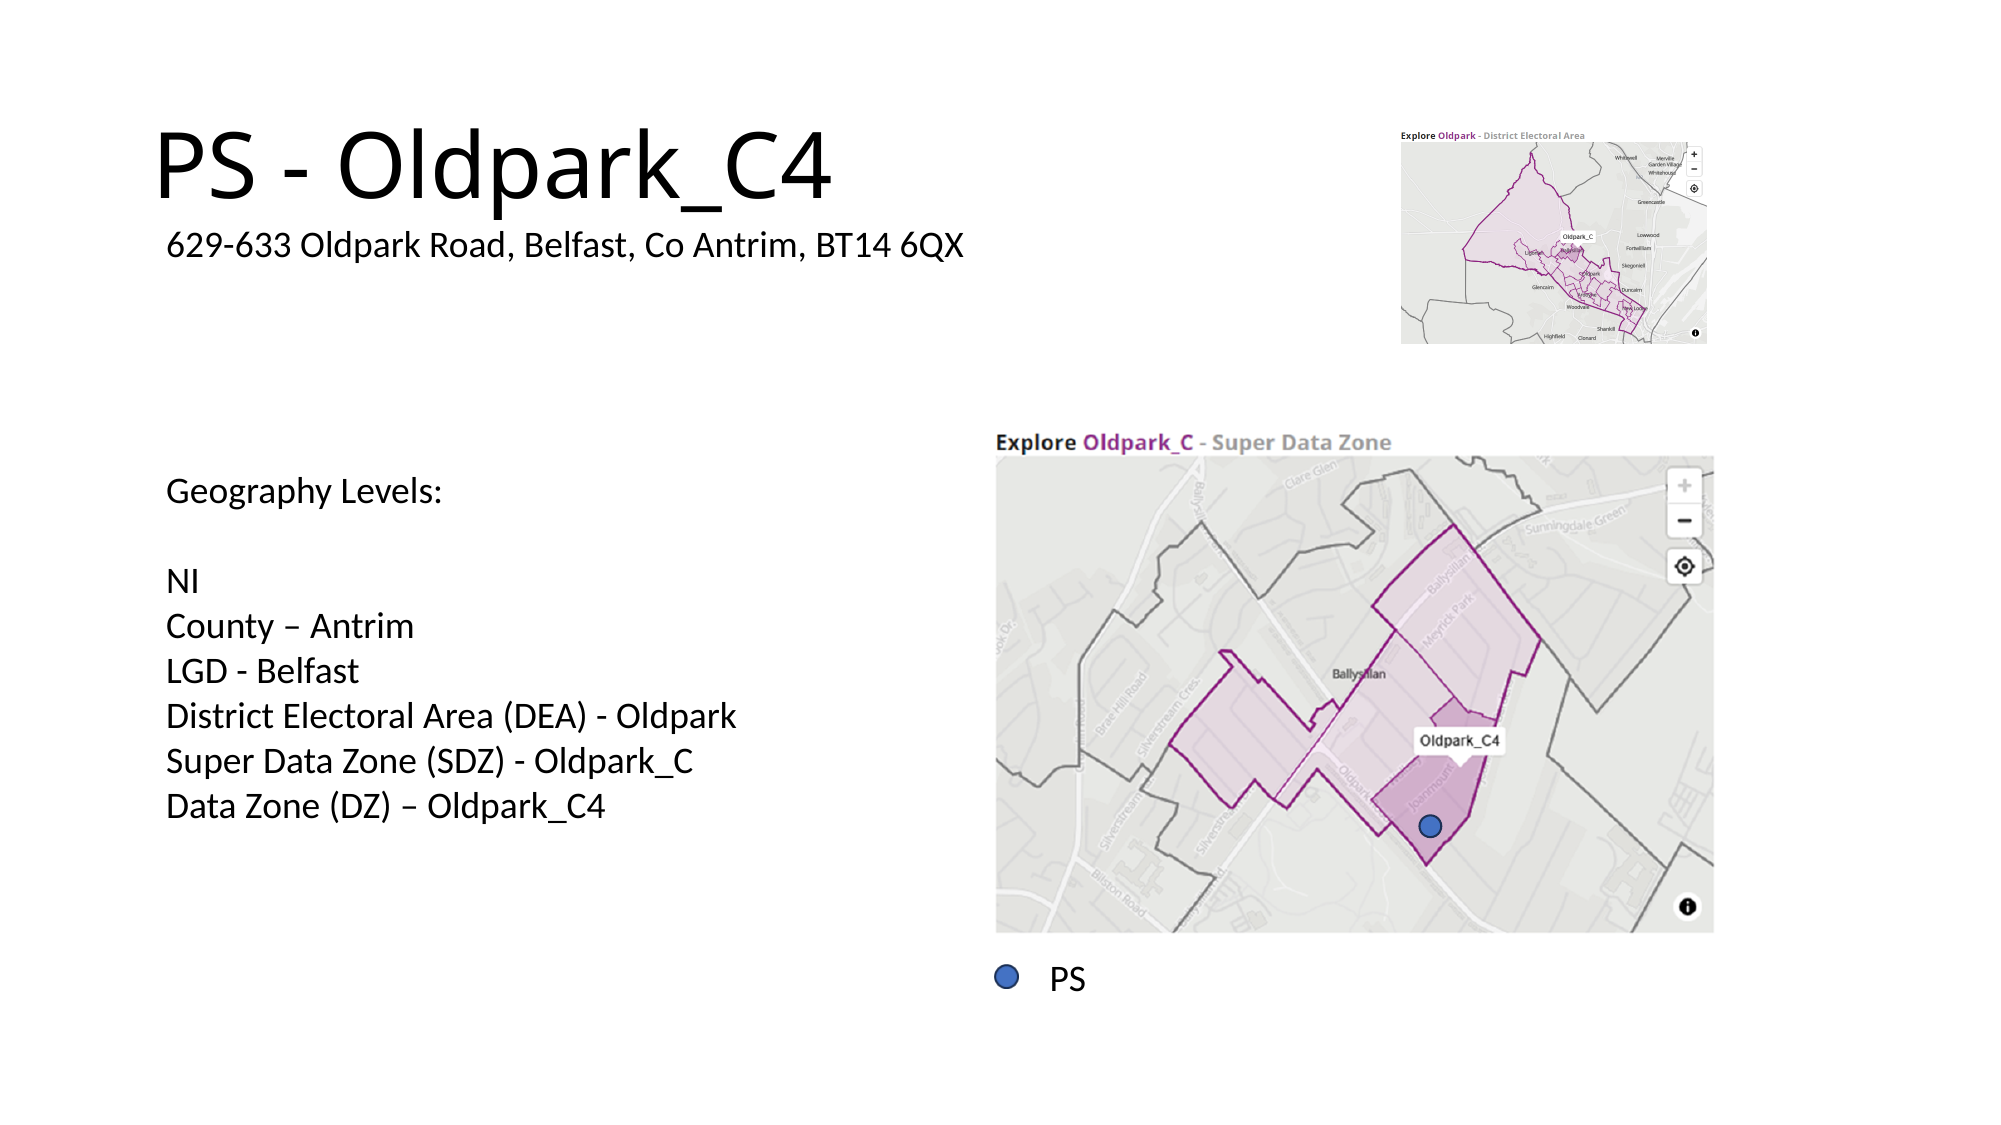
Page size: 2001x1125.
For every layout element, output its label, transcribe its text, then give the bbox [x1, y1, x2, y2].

title PS - Oldpark_C4 [137, 59, 1863, 278]
picture [994, 964, 1019, 989]
text_box PS [1034, 951, 1431, 1007]
picture [983, 420, 1736, 951]
picture [1397, 128, 1709, 347]
text_box Geography Levels: NI County – Antrim LGD - Belfast District Electoral Area (DEA) - Oldpark Super Data Zone (SDZ) - Oldpark_C Data Zone (DZ) – Oldpark_C4 [151, 458, 872, 834]
text_box 629-633 Oldpark Road, Belfast, Co Antrim, BT14 6QX [151, 212, 1244, 273]
